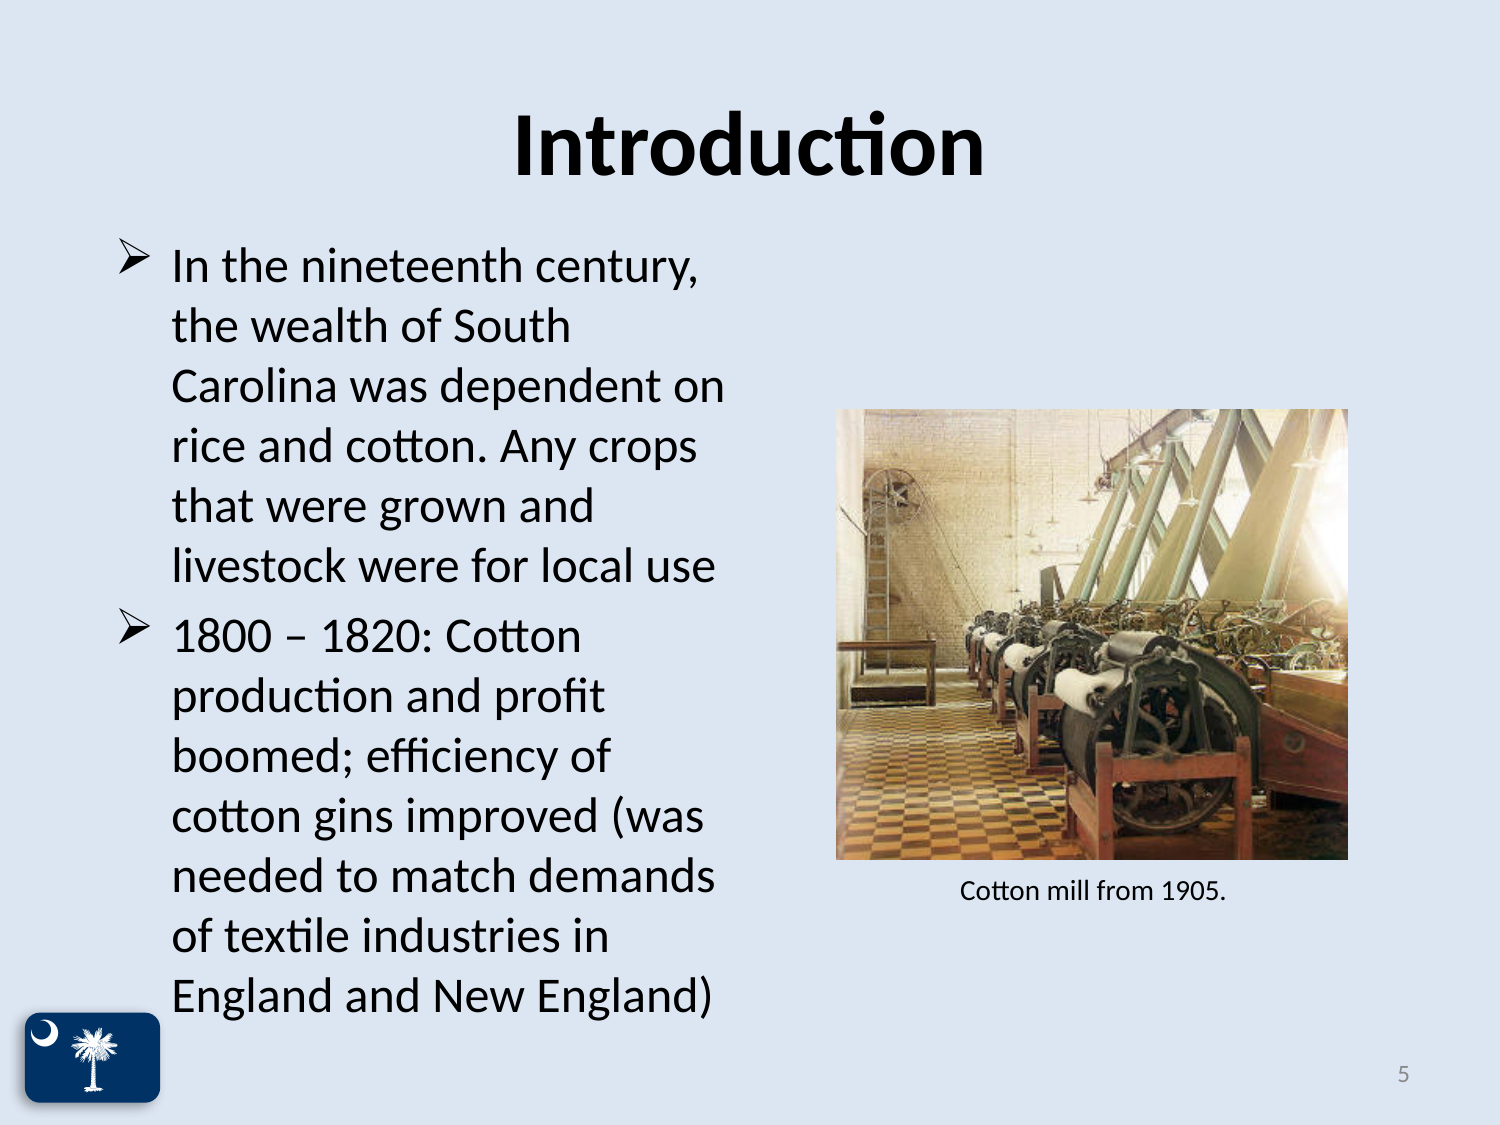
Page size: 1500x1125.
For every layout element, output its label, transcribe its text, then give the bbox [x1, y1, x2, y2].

list In the nineteenth century, the wealth of South Carolina was dependent on rice and cotton. Any crops that were grown and livestock were for local use 1800 – 1820: Cotton production and profit boomed; efficiency of cotton gins improved (was needed to match demands of textile industries in England and New England) [99, 233, 763, 968]
slide_number 5 [1074, 1042, 1425, 1103]
text_box Cotton mill from 1905. [837, 866, 1350, 914]
title Introduction [75, 45, 1425, 233]
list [836, 409, 1348, 860]
picture [24, 1012, 161, 1103]
